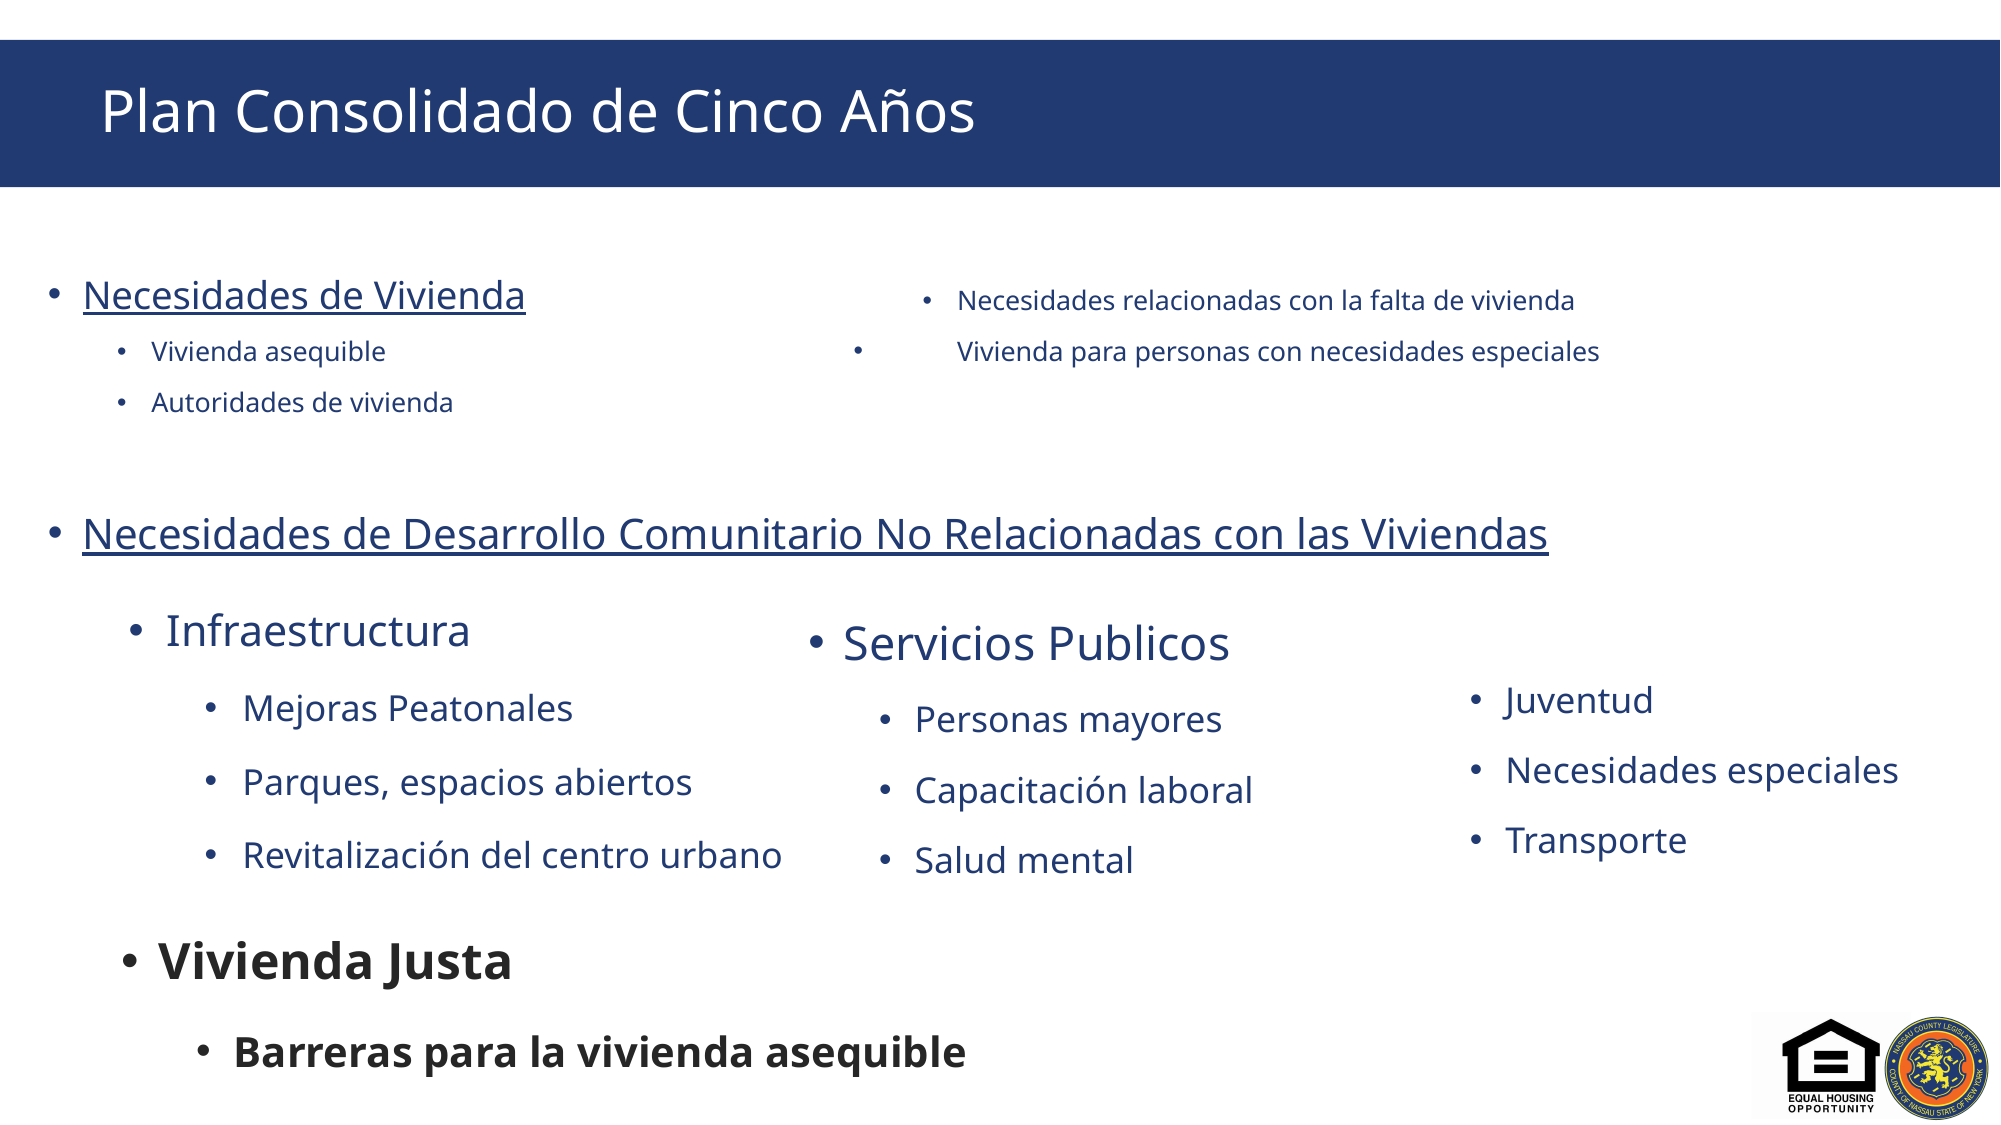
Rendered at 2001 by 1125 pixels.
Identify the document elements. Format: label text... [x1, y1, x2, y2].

text_box Infraestructura Mejoras Peatonales Parques, espacios abiertos Revitalización del centro urbano [37, 570, 801, 934]
title Plan Consolidado de Cinco Años [0, 39, 2000, 188]
picture [1751, 1012, 1994, 1125]
text_box Vivienda Justa Barreras para la vivienda asequible [106, 892, 1372, 1085]
text_box Necesidades de Desarrollo Comunitario No Relacionadas con las Viviendas [33, 474, 1774, 567]
text_box Servicios Publicos Personas mayores Capacitación laboral Salud mental Juventud Necesidades especiales Transporte [722, 578, 1934, 967]
list Necesidades de Vivienda Vivienda asequible Autoridades de vivienda Necesidades relacionadas con la falta de vivienda Vivienda para personas con necesidades especiales [33, 240, 1675, 474]
